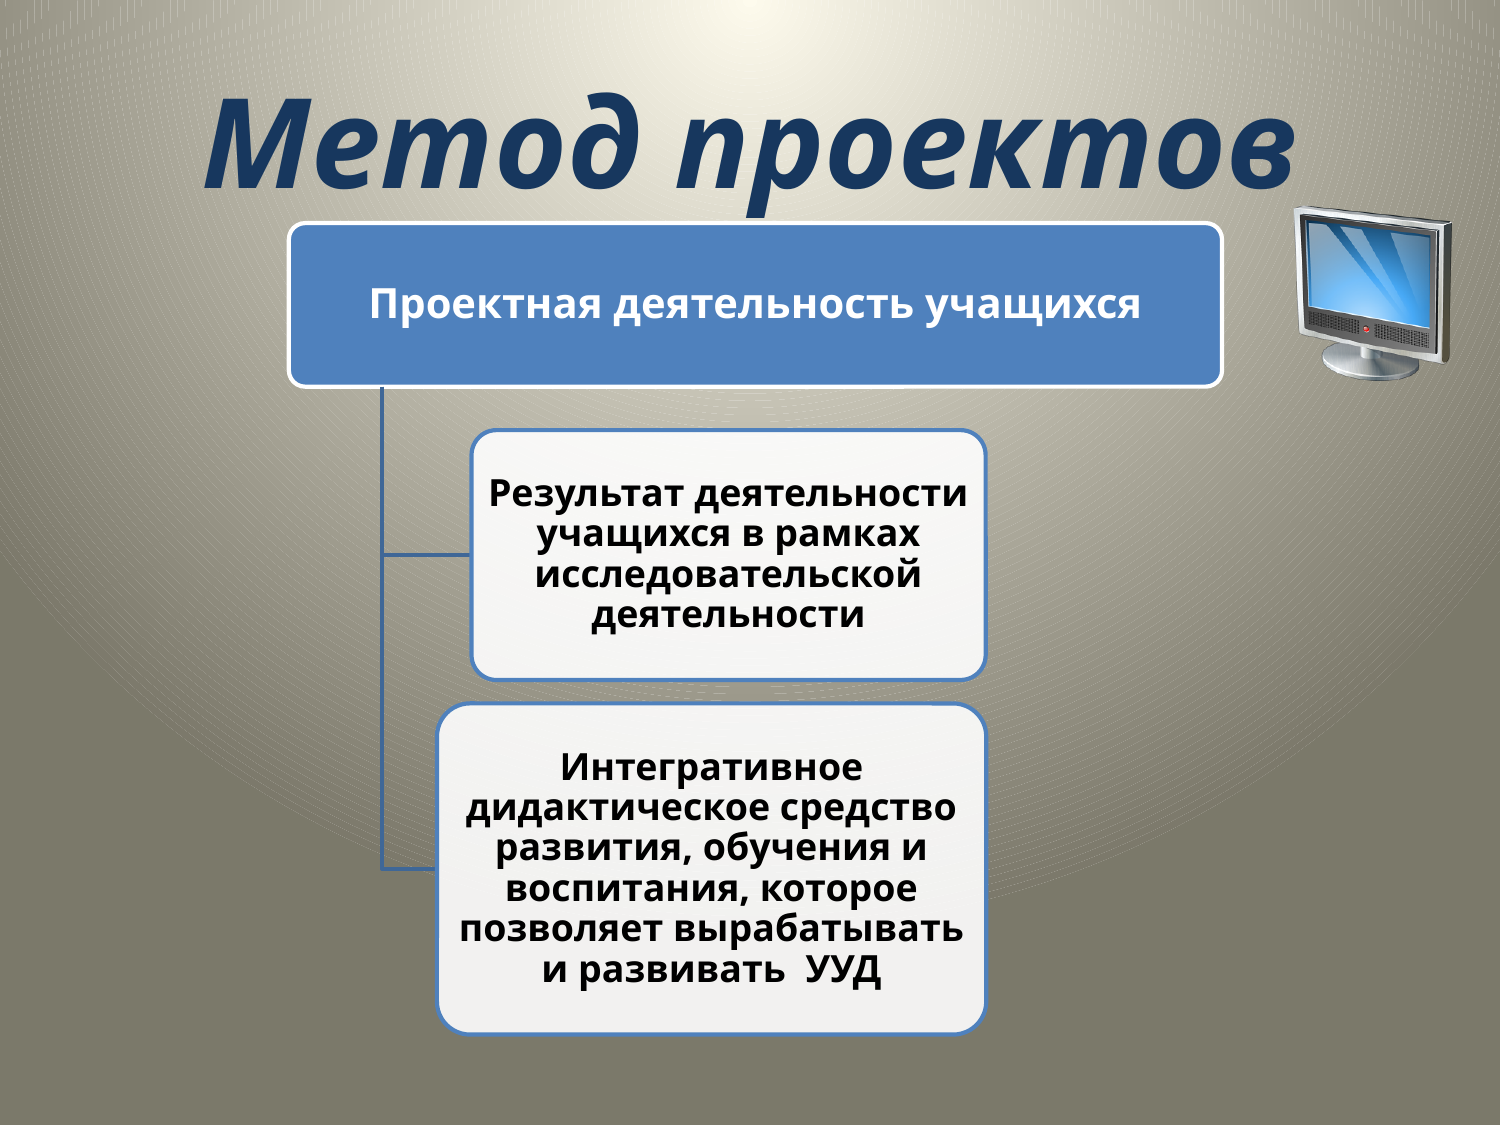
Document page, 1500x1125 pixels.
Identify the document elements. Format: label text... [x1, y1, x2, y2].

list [58, 222, 1453, 1055]
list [1281, 196, 1474, 389]
title Метод проектов [75, 45, 1425, 221]
